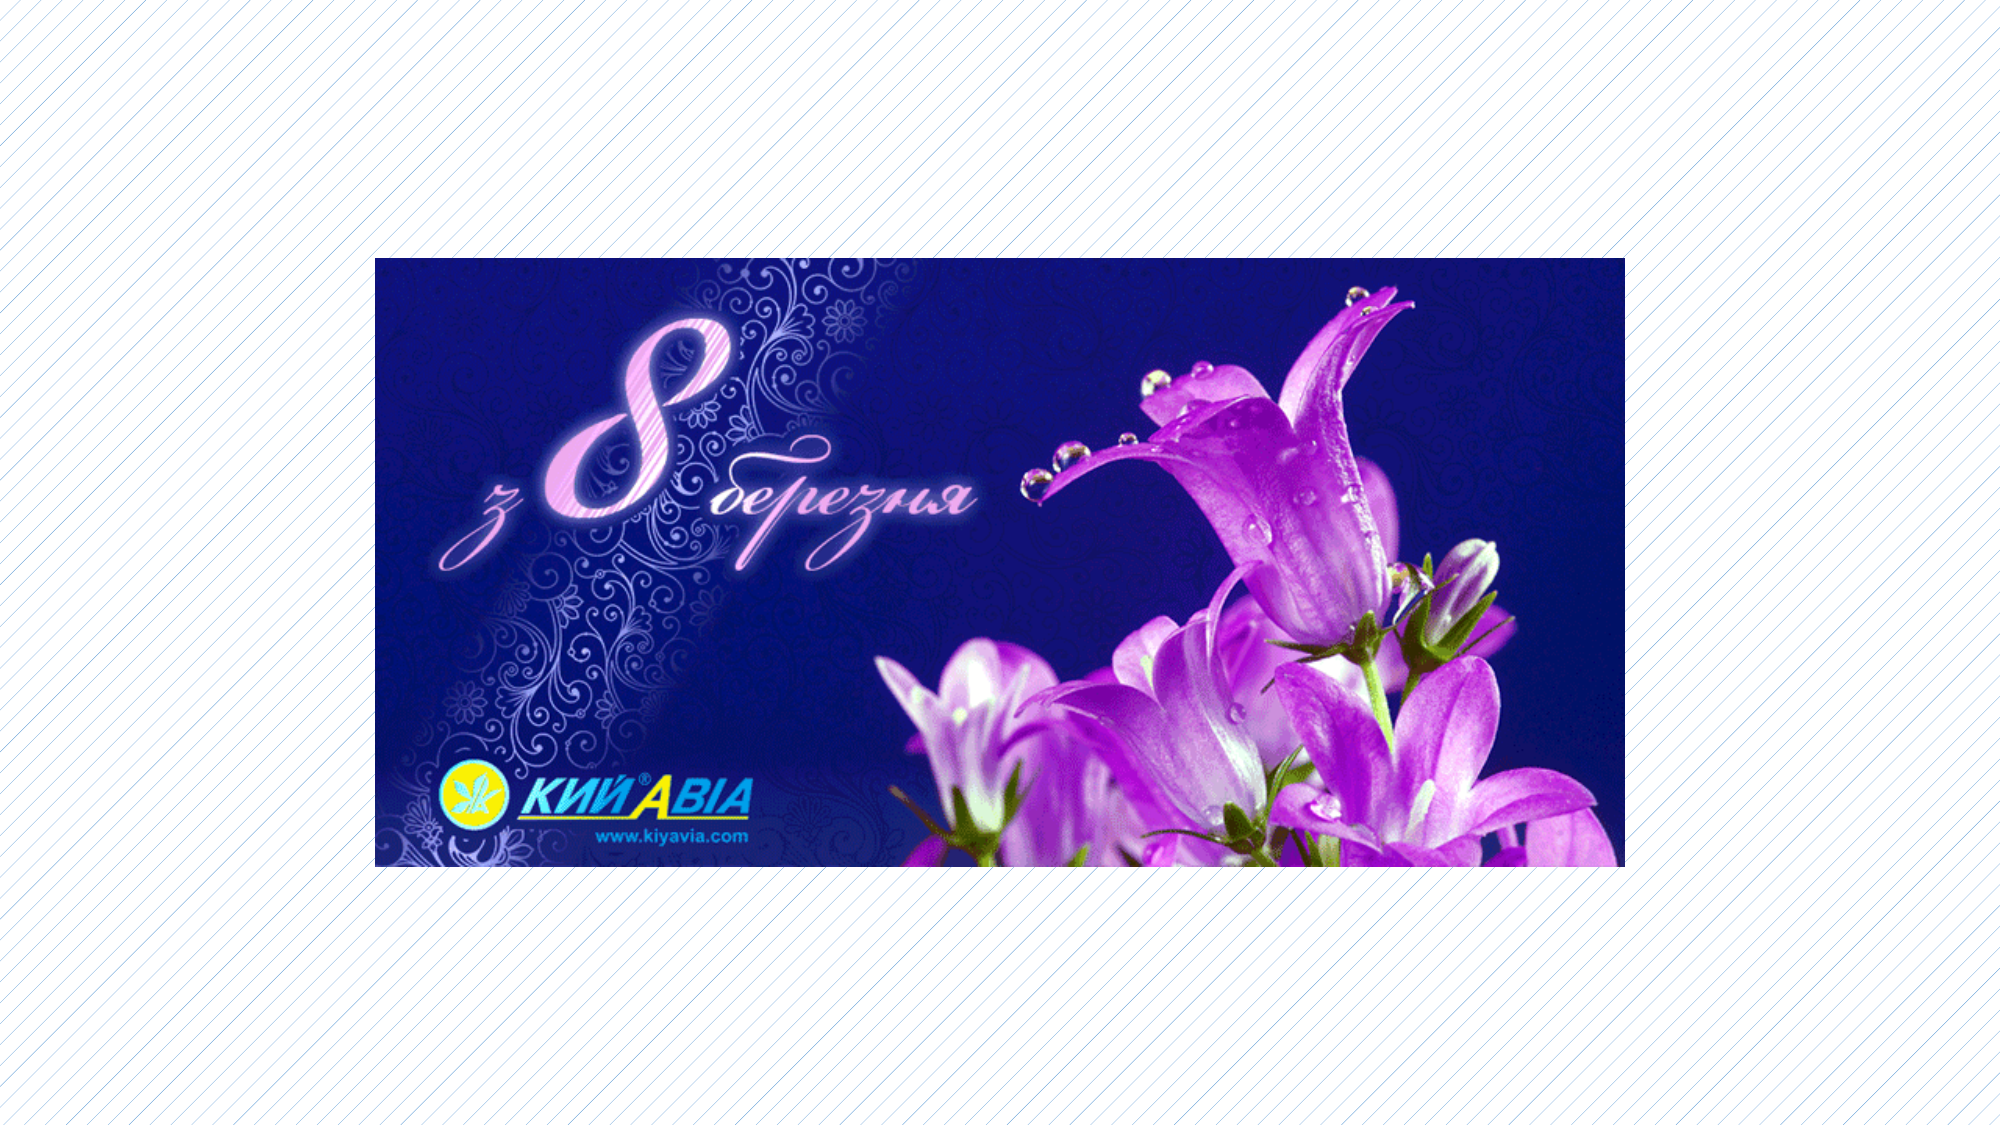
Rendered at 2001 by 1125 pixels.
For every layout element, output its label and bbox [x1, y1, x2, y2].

picture [374, 258, 1625, 867]
